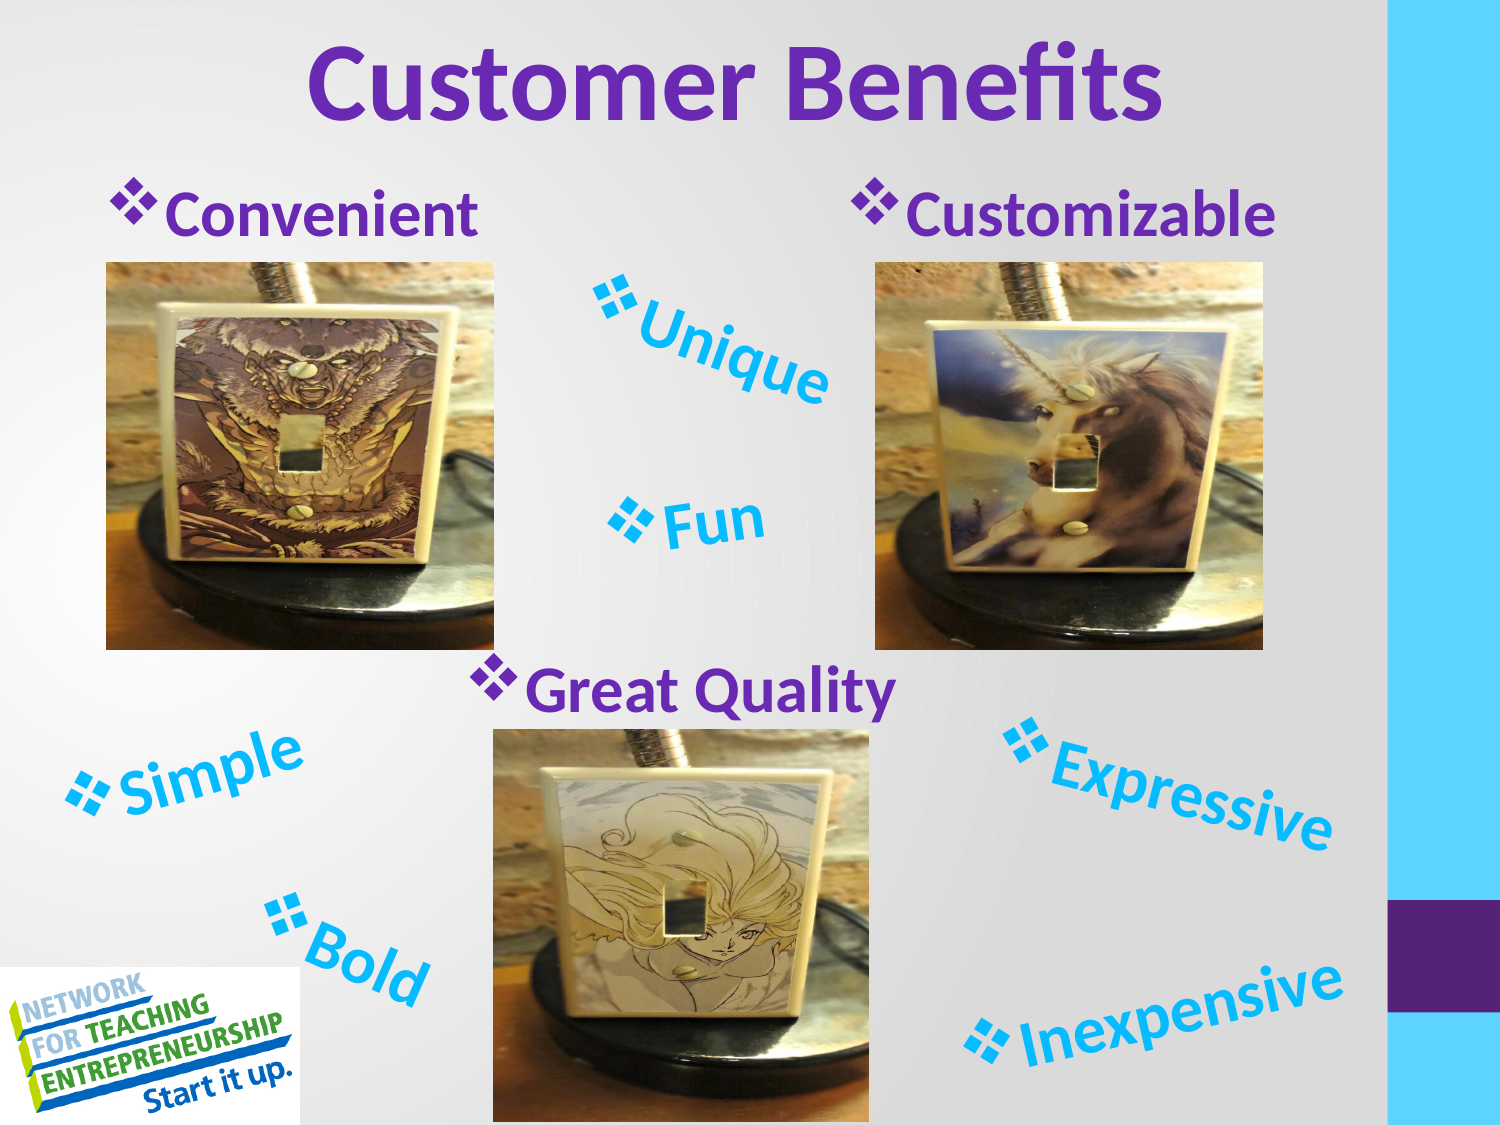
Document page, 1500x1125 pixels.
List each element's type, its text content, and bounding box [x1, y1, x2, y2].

picture [0, 966, 301, 1125]
picture [492, 729, 869, 1122]
text_box Simple [34, 676, 373, 860]
text_box Inexpensive [935, 920, 1367, 1106]
picture [106, 261, 494, 651]
text_box Great Quality [449, 638, 912, 734]
text_box Customer Benefits [292, 0, 1181, 150]
picture [874, 261, 1263, 651]
text_box Expressive [969, 691, 1363, 878]
text_box Fun [581, 456, 815, 583]
text_box Bold [223, 860, 461, 1036]
text_box Unique [555, 244, 862, 433]
text_box Convenient [37, 162, 563, 258]
text_box Customizable [750, 162, 1388, 303]
